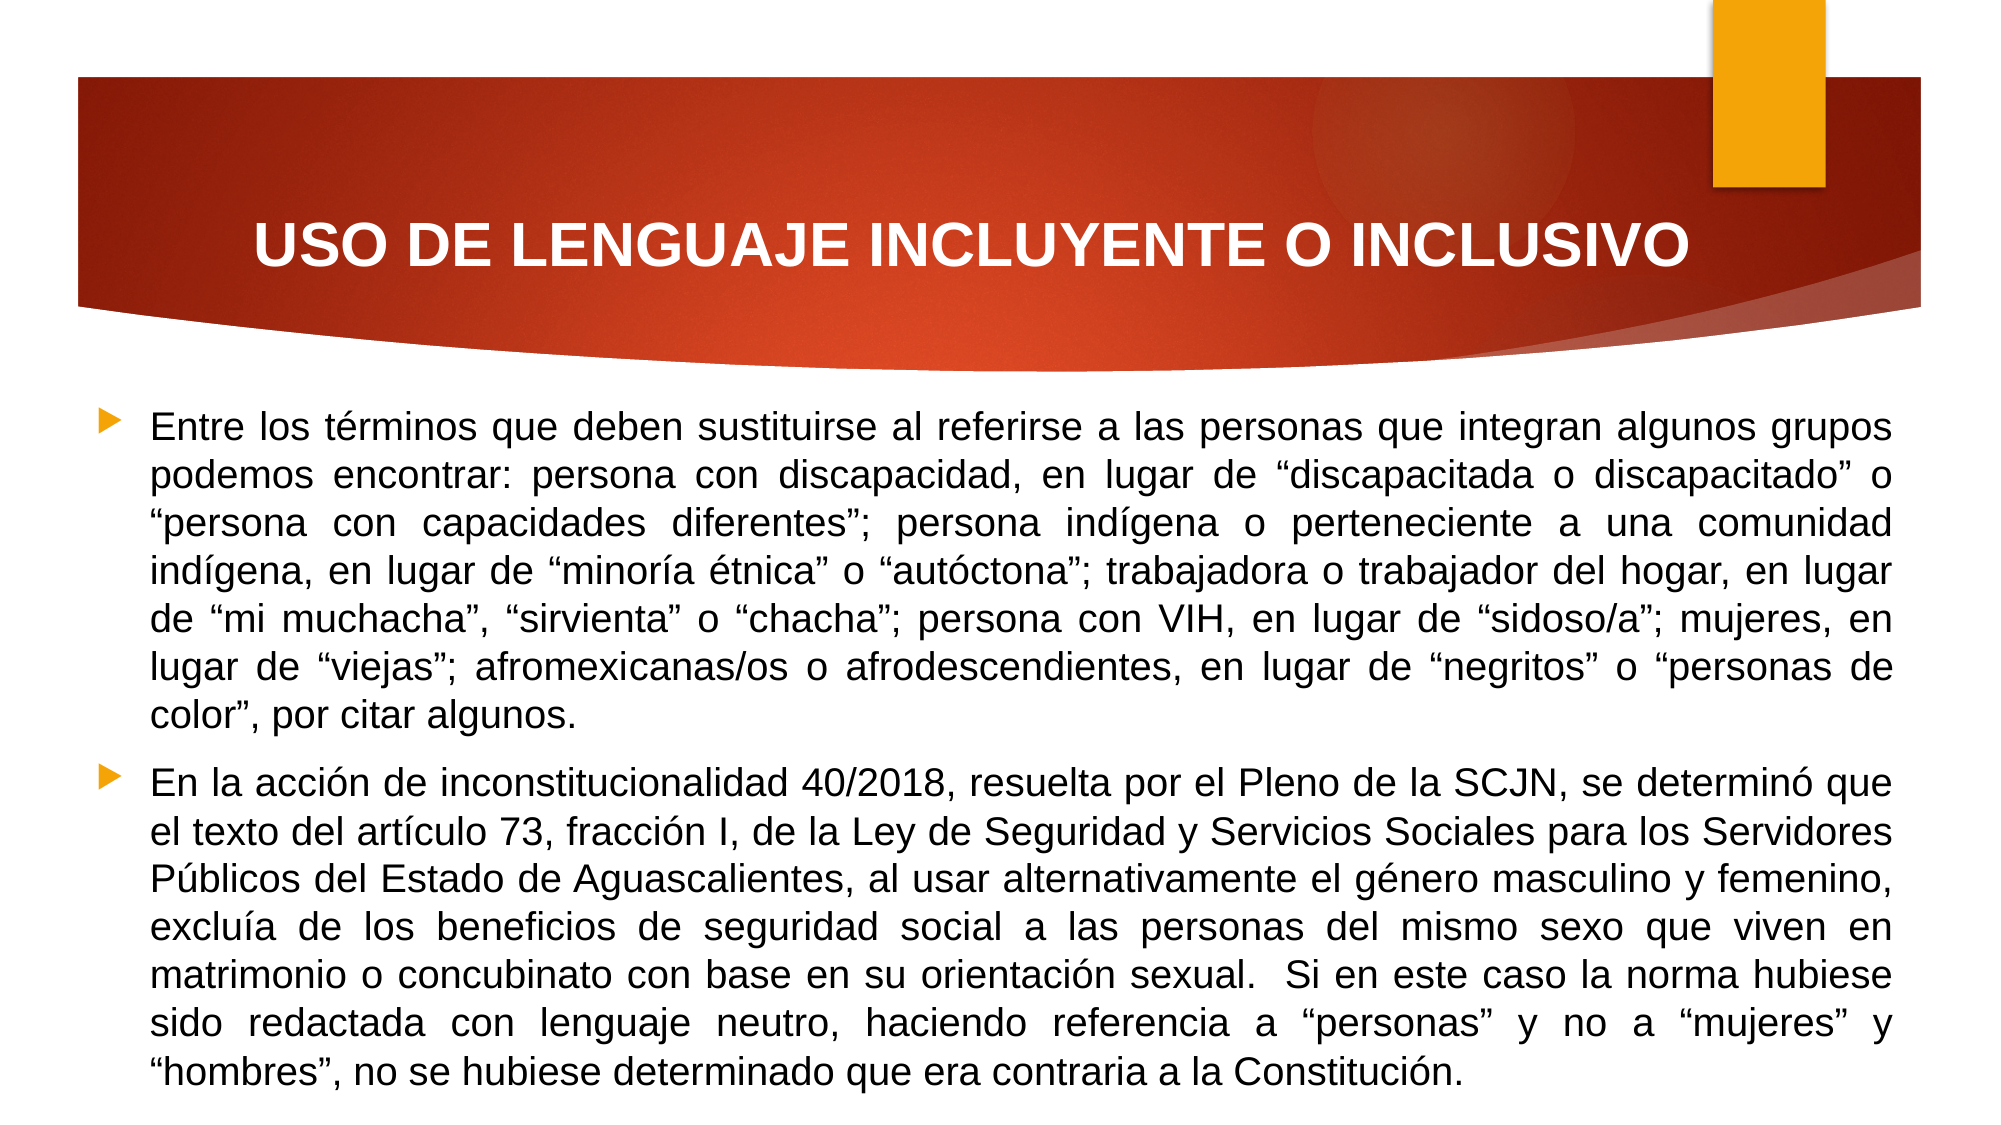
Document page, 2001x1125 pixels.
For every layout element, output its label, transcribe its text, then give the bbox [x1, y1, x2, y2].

list Entre los términos que deben sustituirse al referirse a las personas que integran algunos grupos podemos encontrar: persona con discapacidad, en lugar de “discapacitada o discapacitado” o “persona con capacidades diferentes”; persona indígena o perteneciente a una comunidad indígena, en lugar de “minoría étnica” o “autóctona”; trabajadora o trabajador del hogar, en lugar de “mi muchacha”, “sirvienta” o “chacha”; persona con VIH, en lugar de “sidoso/a”; mujeres, en lugar de “viejas”; afromexicanas/os o afrodescendientes, en lugar de “negritos” o “personas de color”, por citar algunos. En la acción de inconstitucionalidad 40/2018, resuelta por el Pleno de la SCJN, se determinó que el texto del artículo 73, fracción I, de la Ley de Seguridad y Servicios Sociales para los Servidores Públicos del Estado de Aguascalientes, al usar alternativamente el género masculino y femenino, excluía de los beneficios de seguridad social a las personas del mismo sexo que viven en matrimonio o concubinato con base en su orientación sexual. Si en este caso la norma hubiese sido redactada con lenguaje neutro, haciendo referencia a “personas” y no a “mujeres” y “hombres”, no se hubiese determinado que era contraria a la Constitución. [80, 393, 1912, 1105]
title USO DE LENGUAJE INCLUYENTE O INCLUSIVO [193, 182, 1754, 302]
